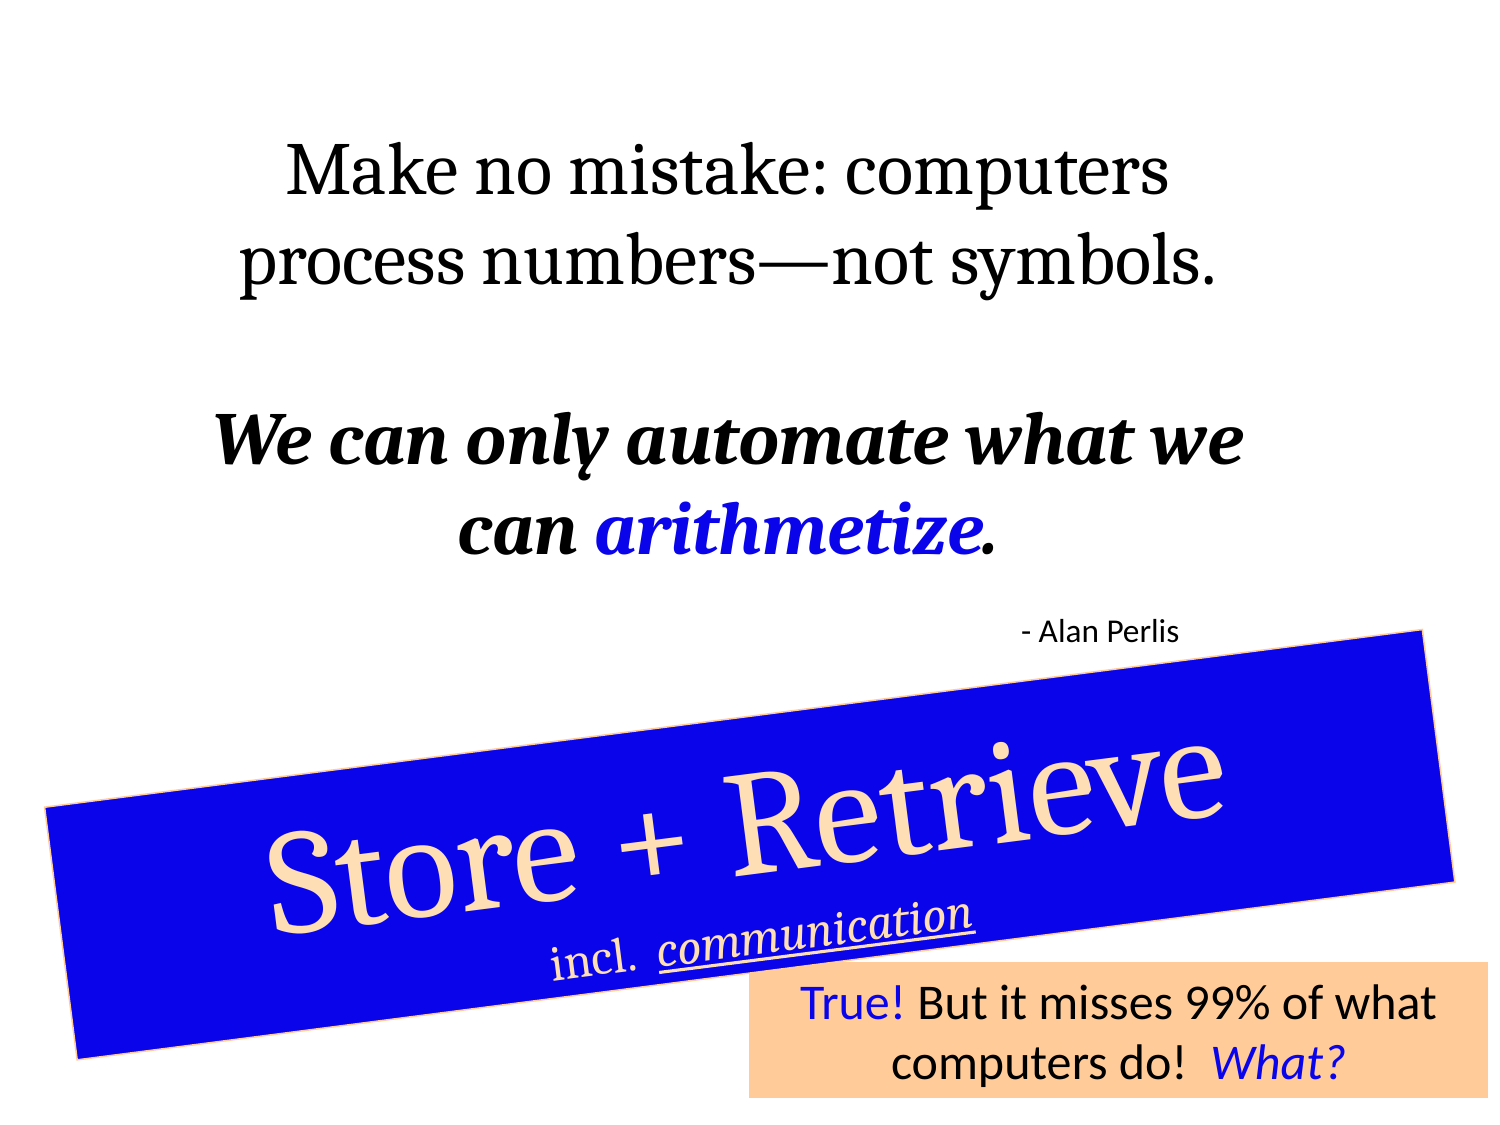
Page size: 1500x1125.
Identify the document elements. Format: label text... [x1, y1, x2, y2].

text_box True! But it misses 99% of what computers do! What? [749, 962, 1488, 1098]
text_box - Alan Perlis [1006, 601, 1294, 657]
text_box Store + Retrieve incl. communication [44, 629, 1455, 1060]
text_box Make no mistake: computers process numbers—not symbols. We can only automate what we can arithmetize. [162, 112, 1294, 578]
